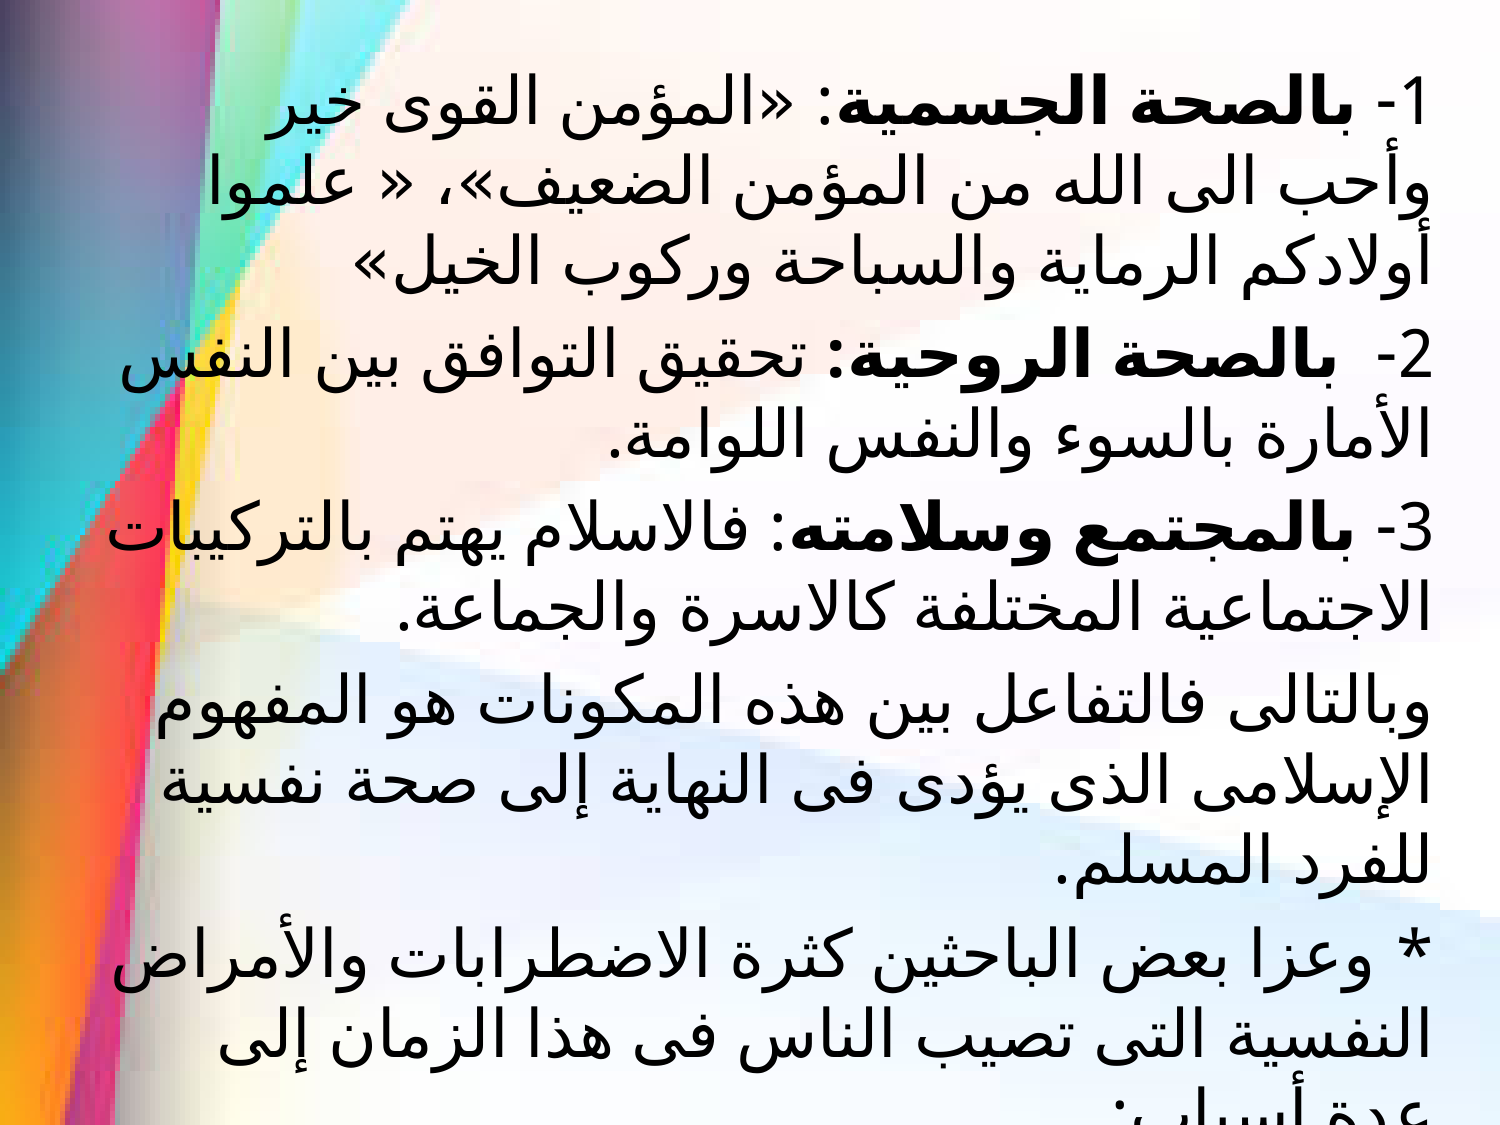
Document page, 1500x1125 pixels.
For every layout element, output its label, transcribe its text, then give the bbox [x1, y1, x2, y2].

picture [0, 0, 1500, 1125]
subtitle 1- بالصحة الجسمية: «المؤمن القوى خير وأحب الى الله من المؤمن الضعيف»، « علموا أولادكم الرماية والسباحة وركوب الخيل» 2- بالصحة الروحية: تحقيق التوافق بين النفس الأمارة بالسوء والنفس اللوامة. 3- بالمجتمع وسلامته: فالاسلام يهتم بالتركيبات الاجتماعية المختلفة كالاسرة والجماعة. وبالتالى فالتفاعل بين هذه المكونات هو المفهوم الإسلامى الذى يؤدى فى النهاية إلى صحة نفسية للفرد المسلم. * وعزا بعض الباحثين كثرة الاضطرابات والأمراض النفسية التى تصيب الناس فى هذا الزمان إلى عدة أسباب: [87, 50, 1450, 1063]
